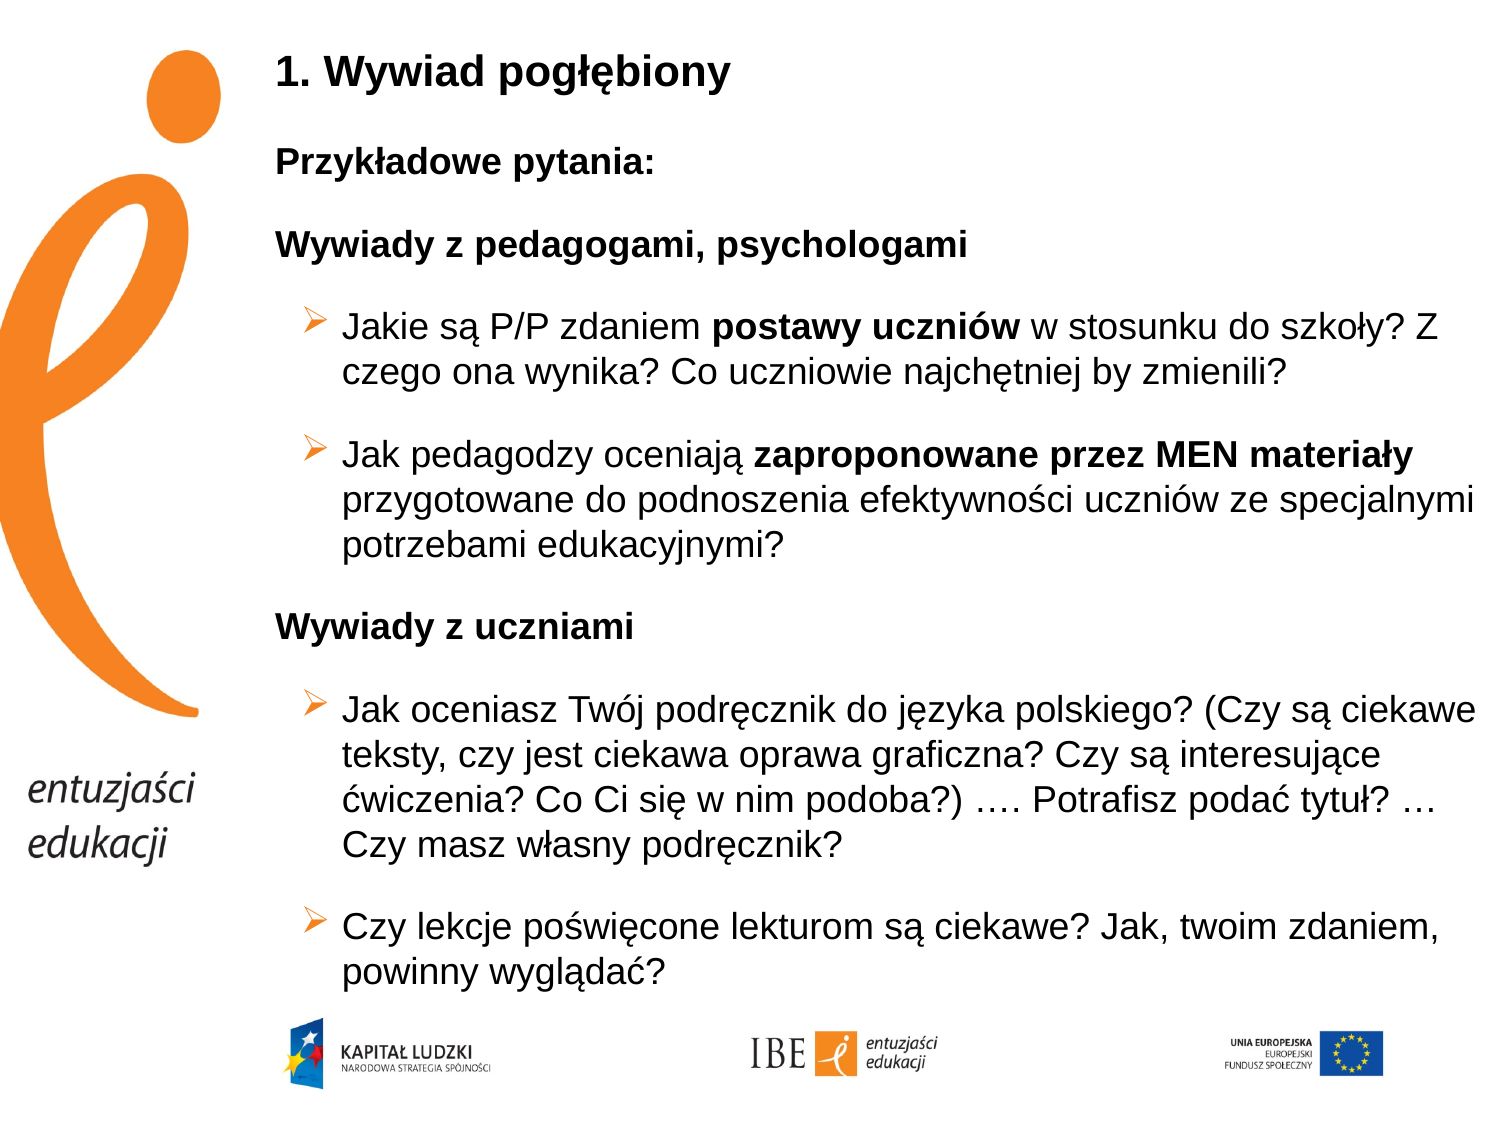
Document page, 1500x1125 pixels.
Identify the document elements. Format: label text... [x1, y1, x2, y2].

list Przykładowe pytania: Wywiady z pedagogami, psychologami Jakie są P/P zdaniem postawy uczniów w stosunku do szkoły? Z czego ona wynika? Co uczniowie najchętniej by zmienili? Jak pedagodzy oceniają zaproponowane przez MEN materiały przygotowane do podnoszenia efektywności uczniów ze specjalnymi potrzebami edukacyjnymi? Wywiady z uczniami Jak oceniasz Twój podręcznik do języka polskiego? (Czy są ciekawe teksty, czy jest ciekawa oprawa graficzna? Czy są interesujące ćwiczenia? Co Ci się w nim podoba?) …. Potrafisz podać tytuł? … Czy masz własny podręcznik? Czy lekcje poświęcone lekturom są ciekawe? Jak, twoim zdaniem, powinny wyglądać? [274, 136, 1500, 1051]
picture [0, 0, 1500, 1125]
title 1. Wywiad pogłębiony [274, 42, 1500, 136]
